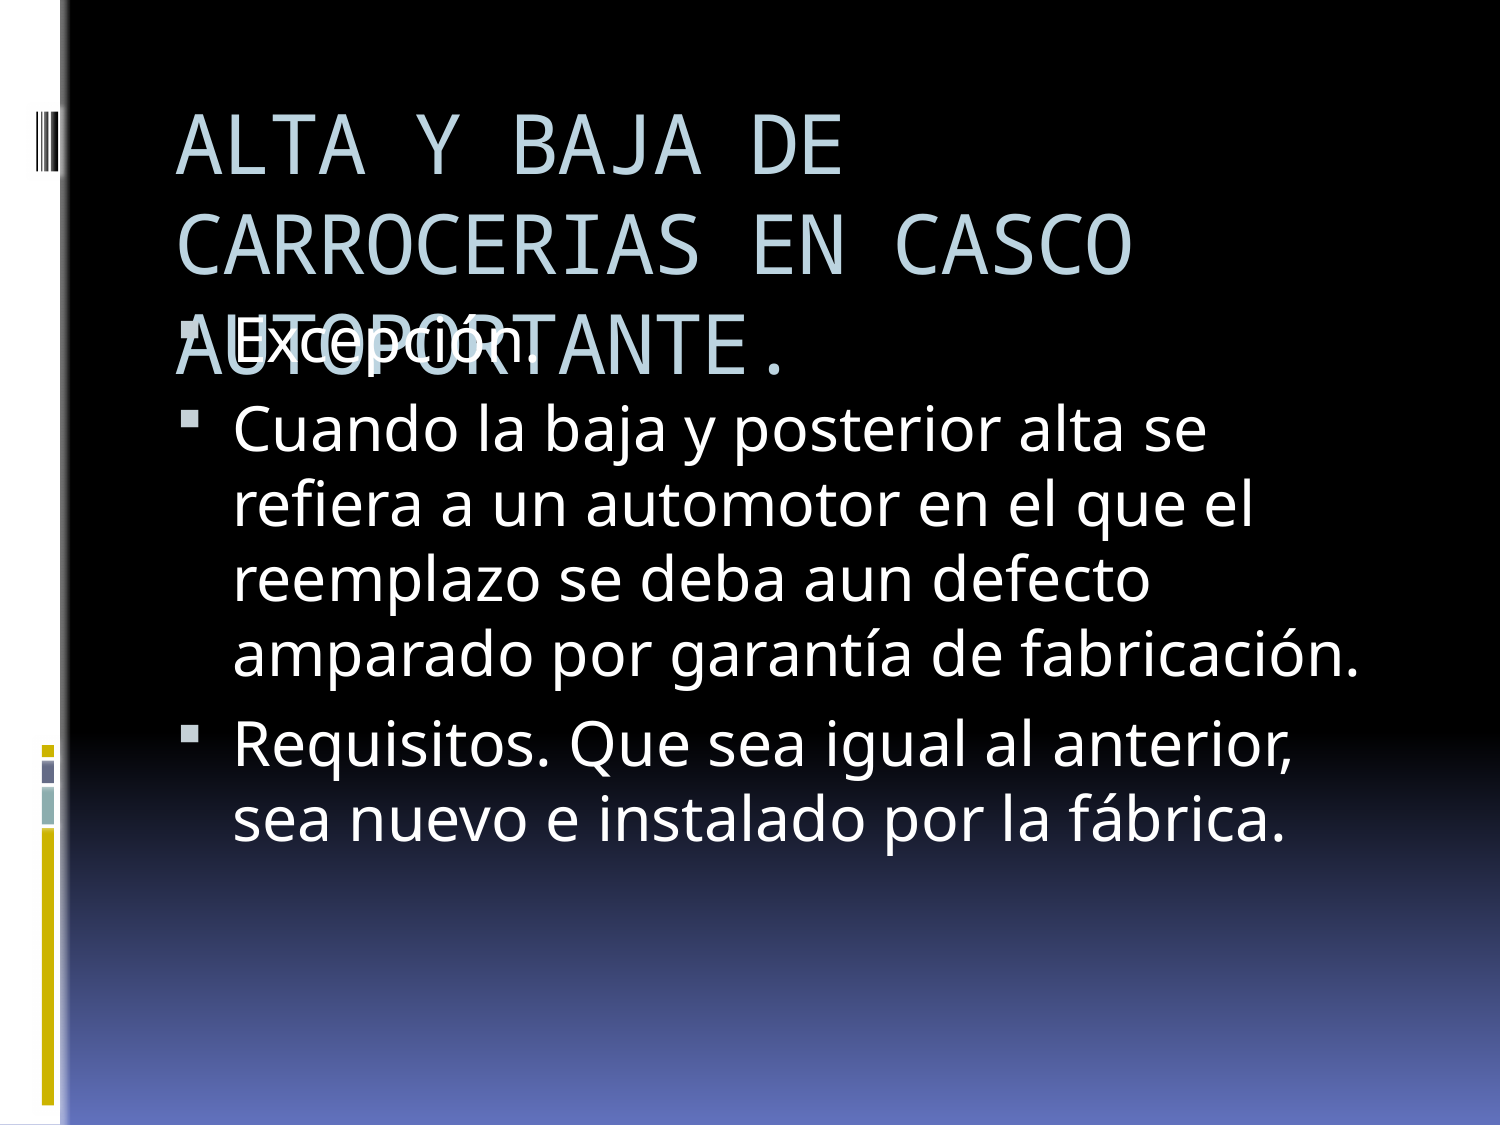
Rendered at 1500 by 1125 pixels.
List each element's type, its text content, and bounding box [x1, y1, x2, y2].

list Excepción. Cuando la baja y posterior alta se refiera a un automotor en el que el reemplazo se deba aun defecto amparado por garantía de fabricación. Requisitos. Que sea igual al anterior, sea nuevo e instalado por la fábrica. [150, 292, 1425, 1043]
title ALTA Y BAJA DE CARROCERIAS EN CASCO AUTOPORTANTE. [159, 83, 1425, 292]
